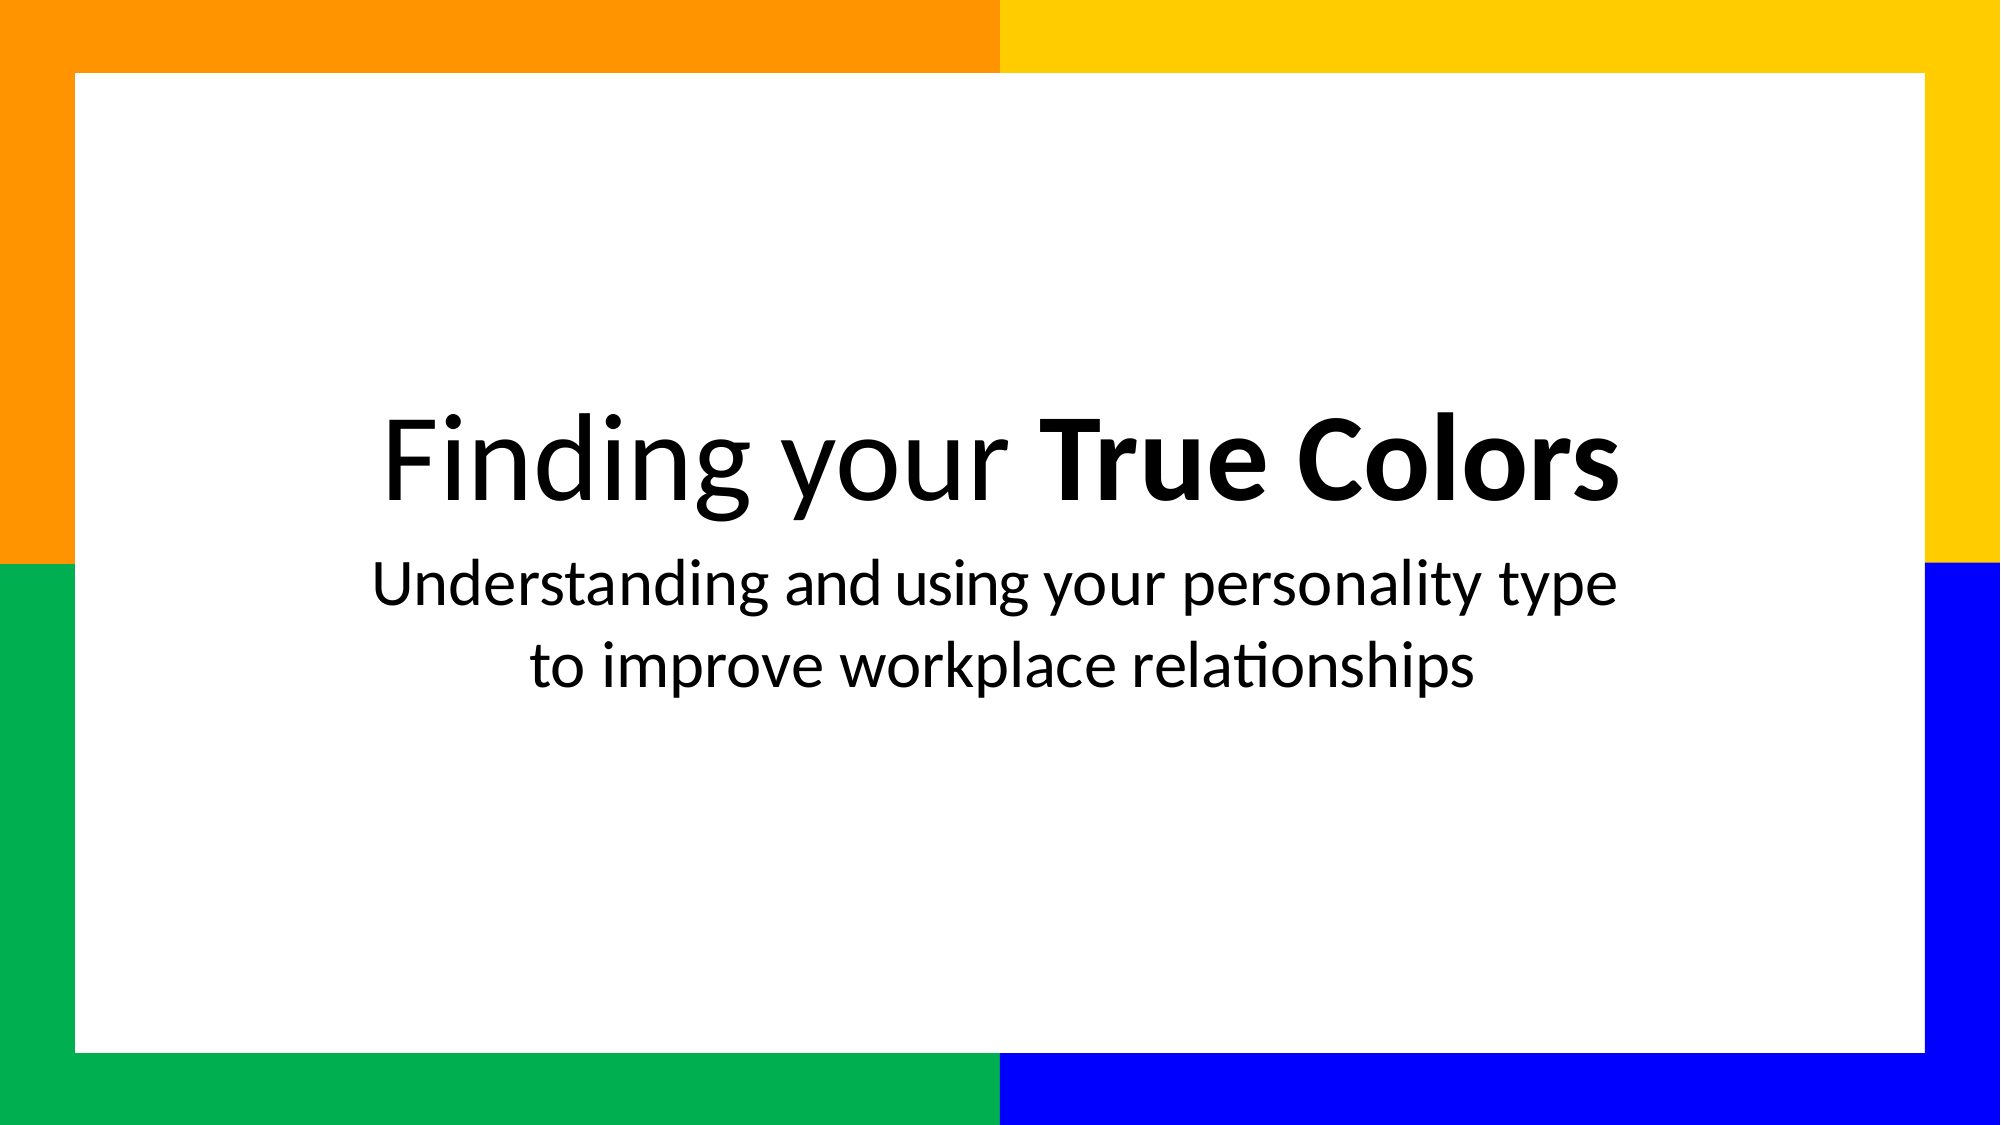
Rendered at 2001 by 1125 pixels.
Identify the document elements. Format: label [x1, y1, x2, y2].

text_box [0, 0, 2000, 1125]
